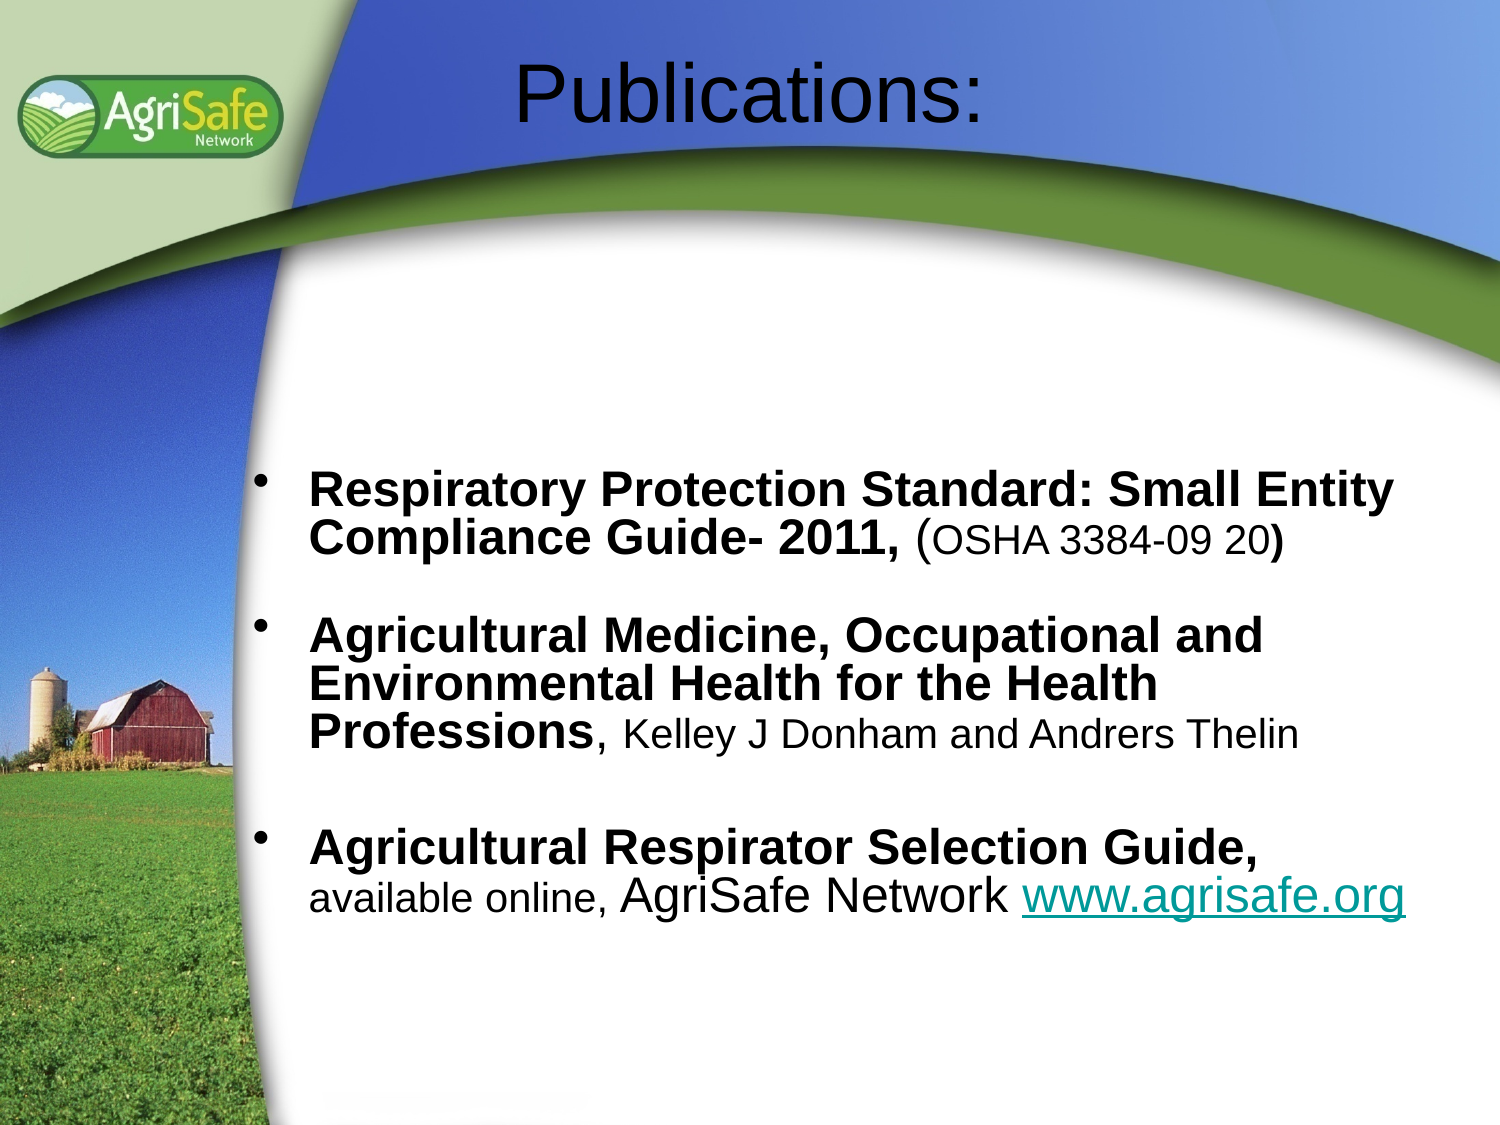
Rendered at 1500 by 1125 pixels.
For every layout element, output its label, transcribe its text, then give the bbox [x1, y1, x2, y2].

picture [0, 0, 1500, 1125]
title Publications: [75, 45, 1425, 233]
list Respiratory Protection Standard: Small Entity Compliance Guide- 2011, (OSHA 3384-09 20) Agricultural Medicine, Occupational and Environmental Health for the Health Professions, Kelley J Donham and Andrers Thelin Agricultural Respirator Selection Guide, available online, AgriSafe Network www.agrisafe.org [237, 275, 1438, 1093]
